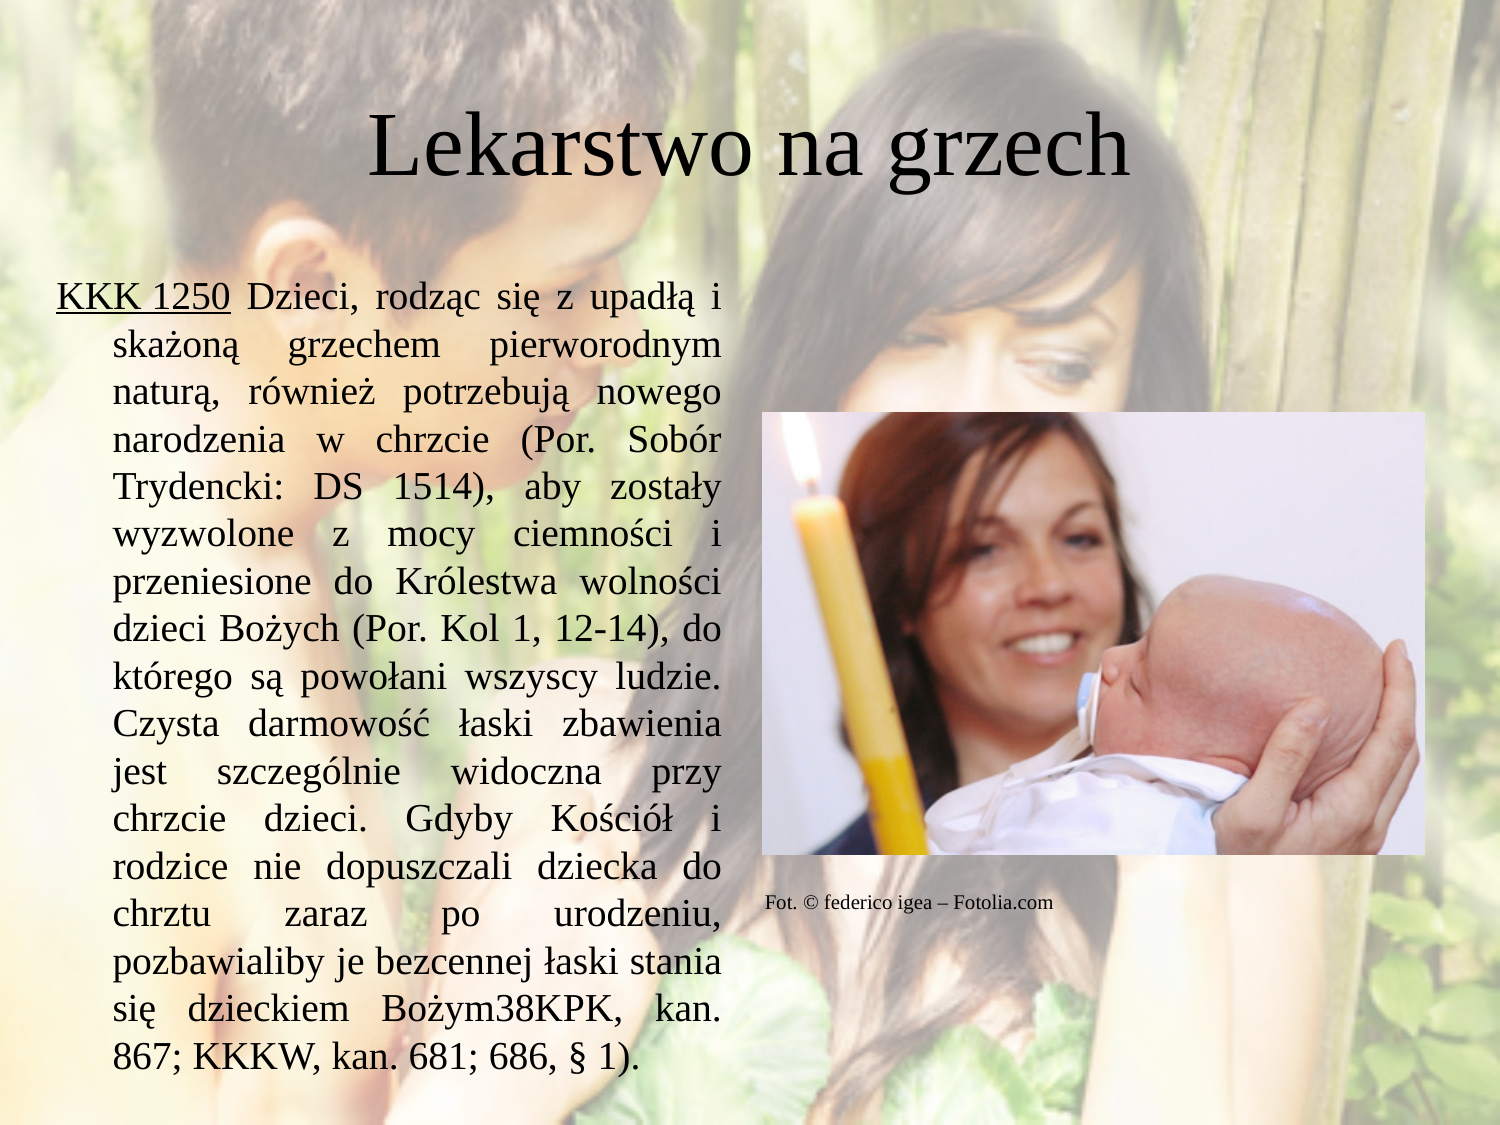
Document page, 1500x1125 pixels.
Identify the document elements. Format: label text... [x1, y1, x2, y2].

text_box Fot. © federico igea – Fotolia.com [749, 881, 1500, 922]
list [762, 412, 1426, 855]
list KKK 1250 Dzieci, rodząc się z upadłą i skażoną grzechem pierworodnym naturą, również potrzebują nowego narodzenia w chrzcie (Por. Sobór Trydencki: DS 1514), aby zostały wyzwolone z mocy ciemności i przeniesione do Królestwa wolności dzieci Bożych (Por. Kol 1, 12-14), do którego są powołani wszyscy ludzie. Czysta darmowość łaski zbawienia jest szczególnie widoczna przy chrzcie dzieci. Gdyby Kościół i rodzice nie dopuszczali dziecka do chrztu zaraz po urodzeniu, pozbawialiby je bezcennej łaski stania się dzieckiem Bożym38KPK, kan. 867; KKKW, kan. 681; 686, § 1). [41, 262, 738, 1005]
title Lekarstwo na grzech [75, 45, 1425, 233]
